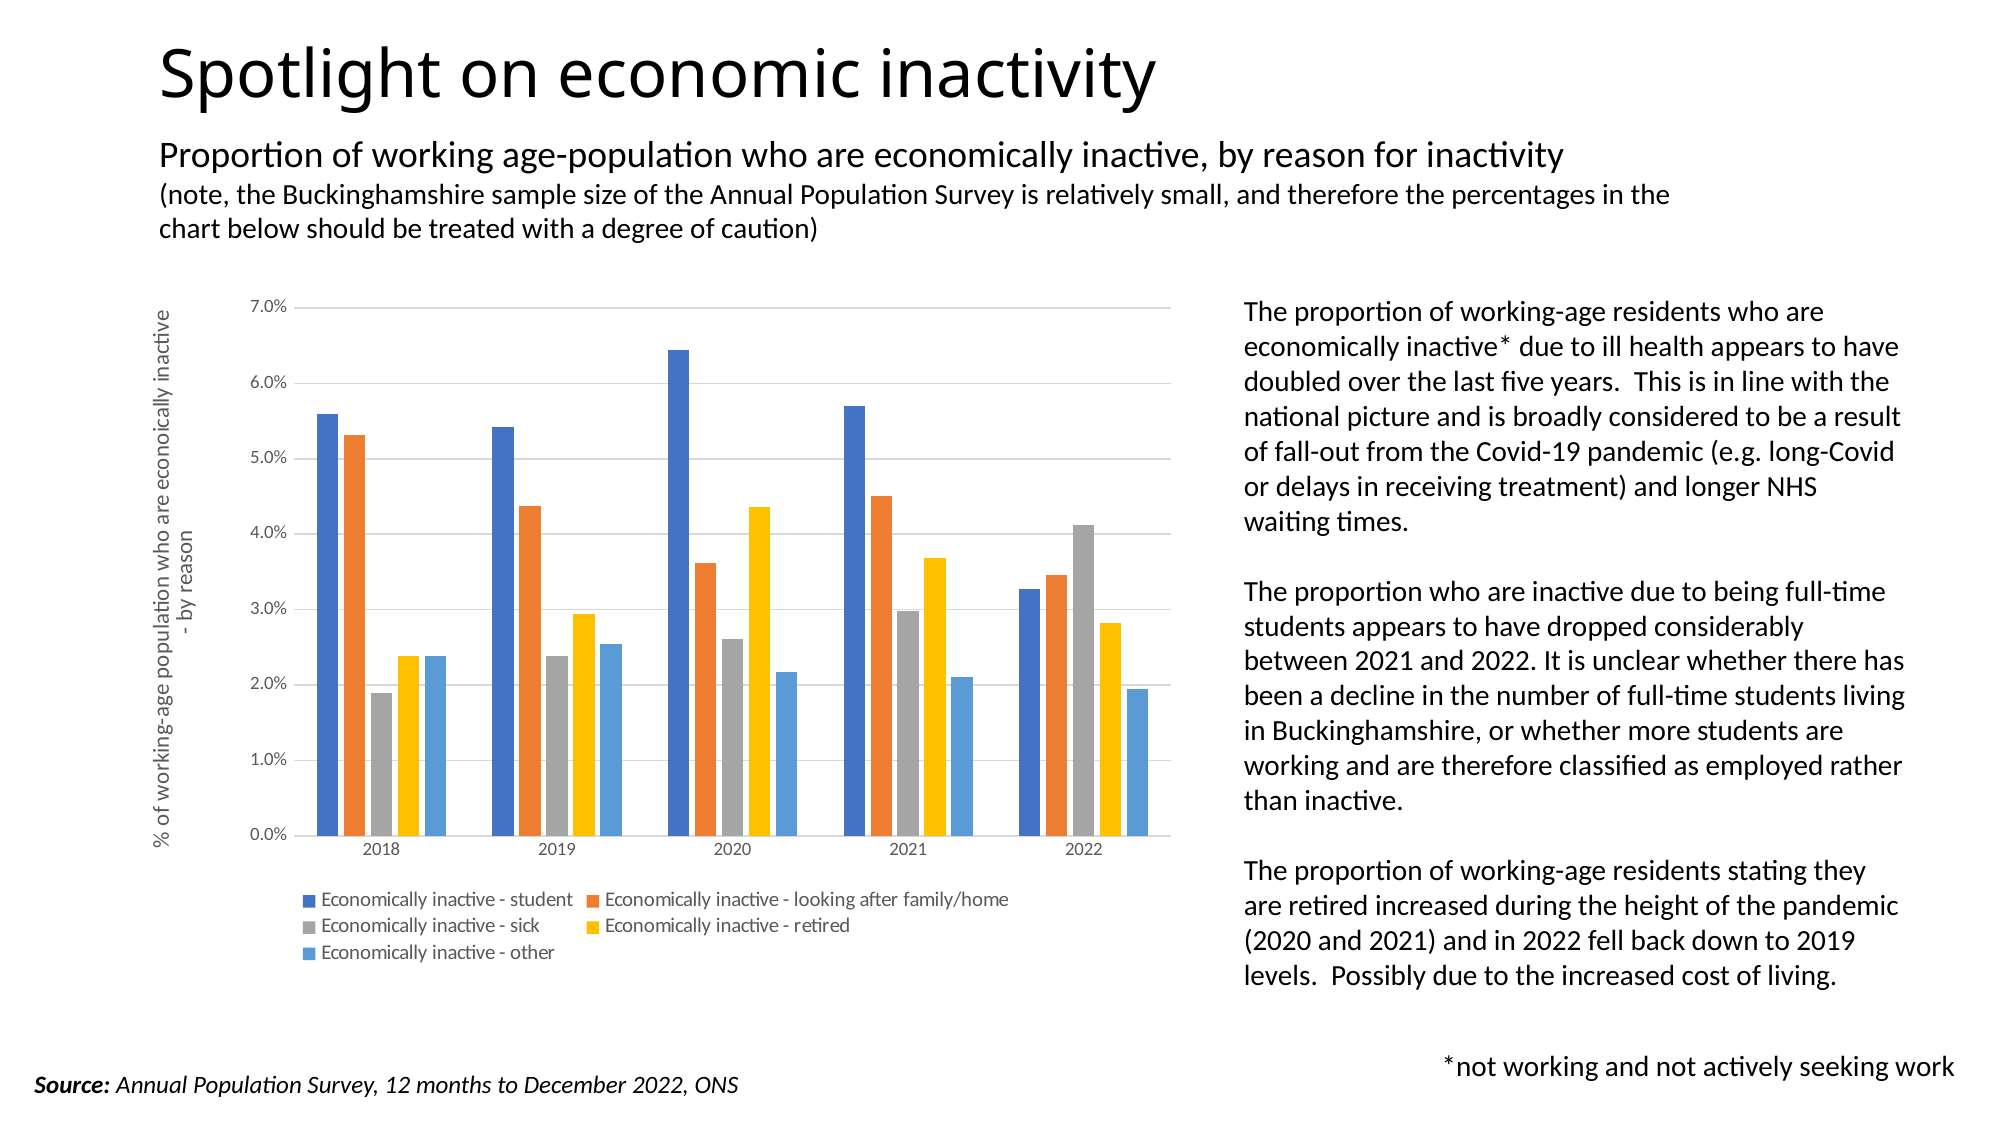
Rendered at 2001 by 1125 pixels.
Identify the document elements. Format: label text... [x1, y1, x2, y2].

text_box *not working and not actively seeking work [1426, 1039, 2000, 1090]
title Spotlight on economic inactivity [144, 15, 1870, 137]
text_box Proportion of working age-population who are economically inactive, by reason for inactivity (note, the Buckinghamshire sample size of the Annual Population Survey is relatively small, and therefore the percentages in the chart below should be treated with a degree of caution) [144, 122, 1688, 253]
chart [118, 284, 1194, 971]
text_box The proportion of working-age residents who are economically inactive* due to ill health appears to have doubled over the last five years. This is in line with the national picture and is broadly considered to be a result of fall-out from the Covid-19 pandemic (e.g. long-Covid or delays in receiving treatment) and longer NHS waiting times. The proportion who are inactive due to being full-time students appears to have dropped considerably between 2021 and 2022. It is unclear whether there has been a decline in the number of full-time students living in Buckinghamshire, or whether more students are working and are therefore classified as employed rather than inactive. The proportion of working-age residents stating they are retired increased during the height of the pandemic (2020 and 2021) and in 2022 fell back down to 2019 levels. Possibly due to the increased cost of living. [1229, 284, 1924, 999]
text_box Source: Annual Population Survey, 12 months to December 2022, ONS [19, 1058, 1045, 1106]
